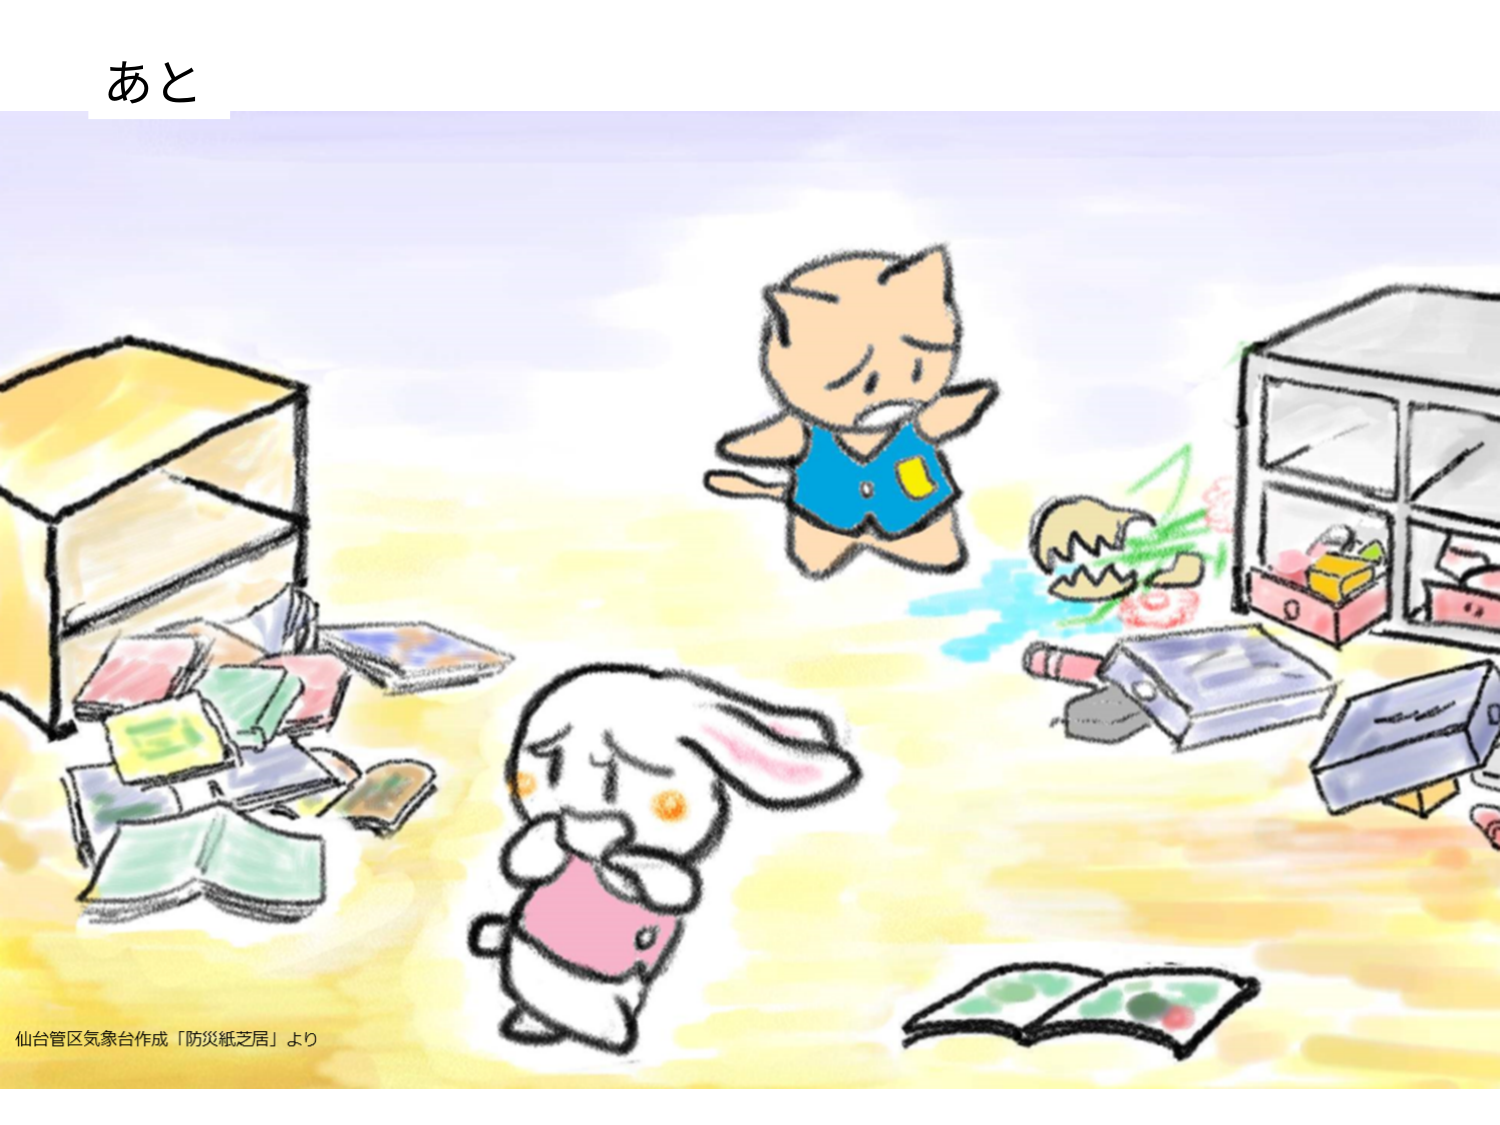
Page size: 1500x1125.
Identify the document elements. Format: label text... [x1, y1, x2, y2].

text_box あと [88, 14, 231, 110]
picture [0, 111, 1500, 1089]
